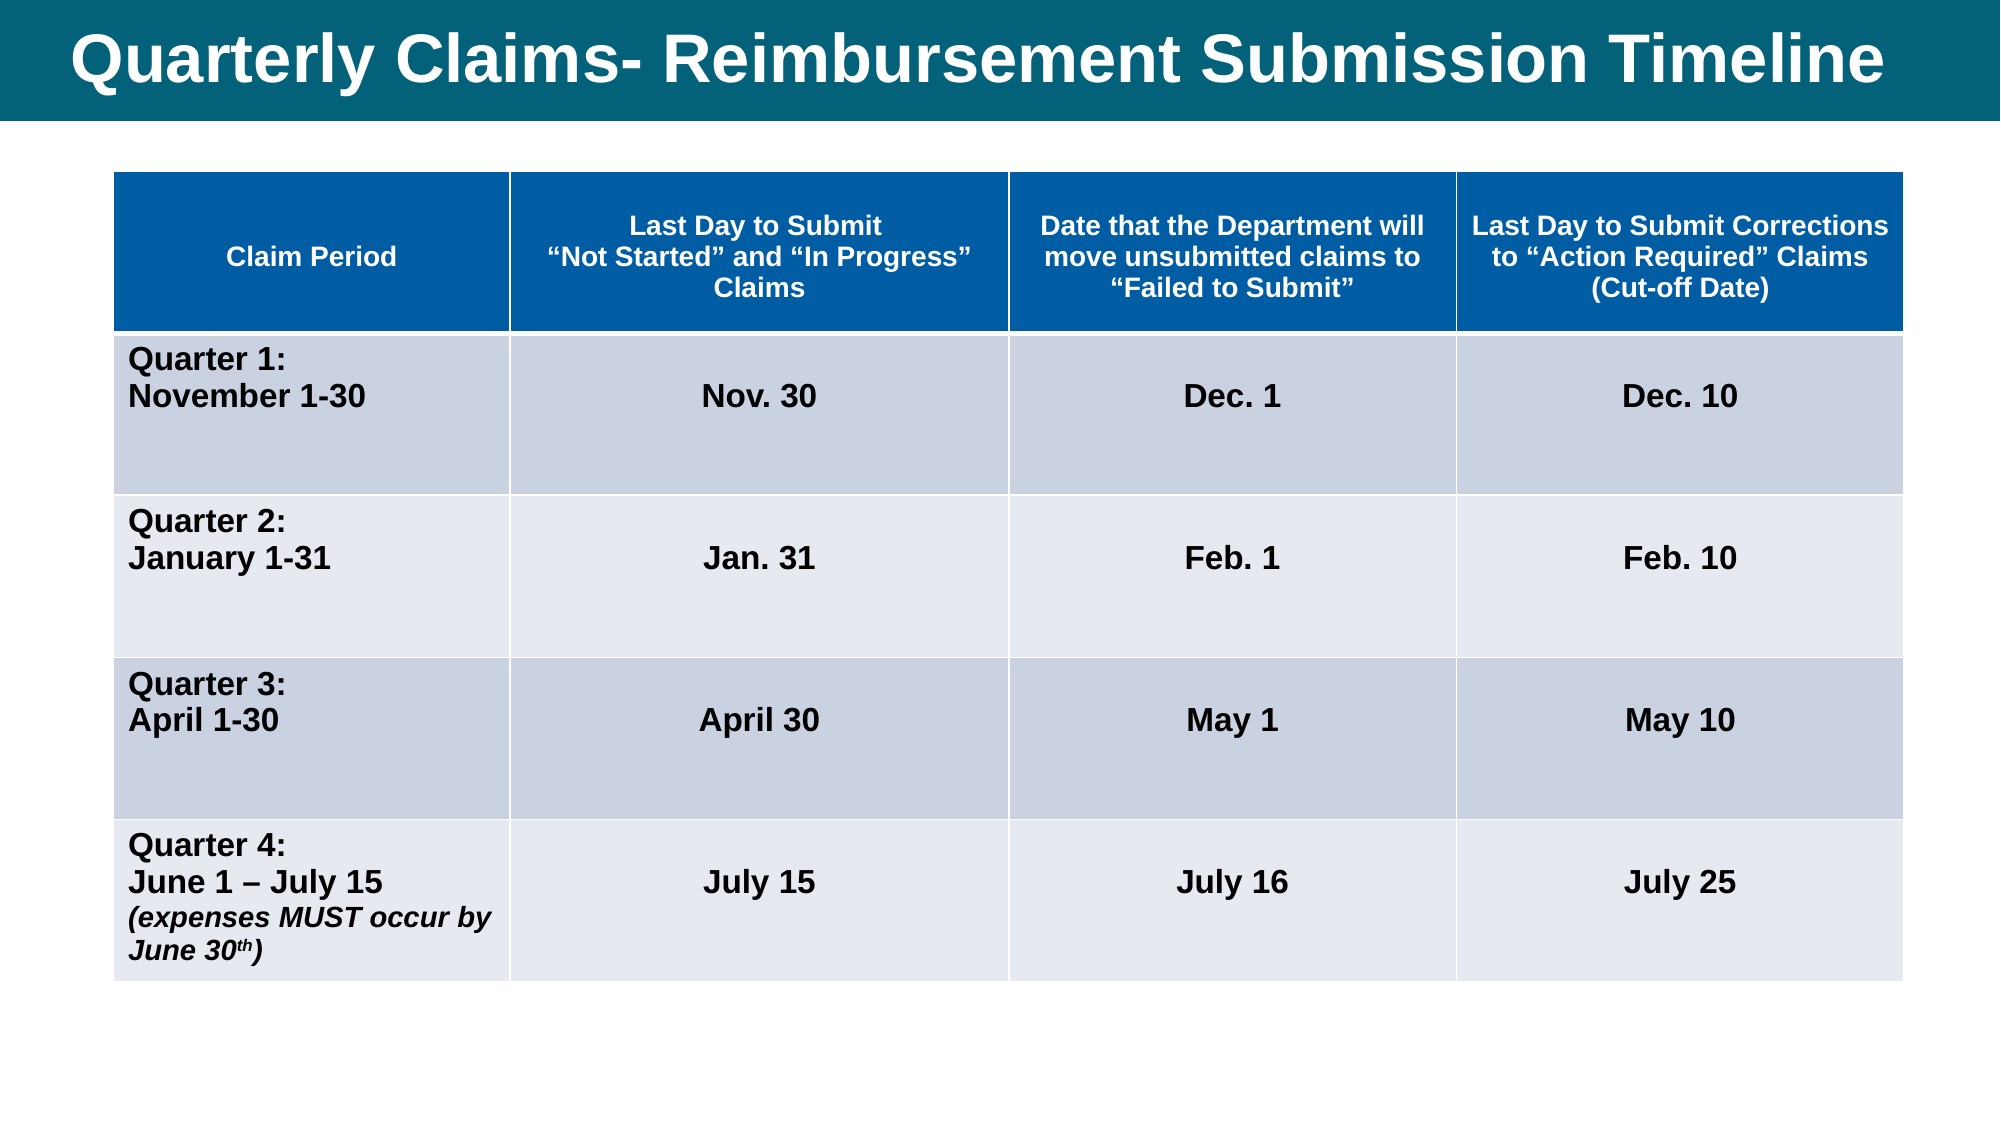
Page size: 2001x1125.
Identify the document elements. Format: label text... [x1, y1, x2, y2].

table_cell Quarter 1: November 1-30 [114, 336, 509, 494]
table_header Date that the Department will move unsubmitted claims to “Failed to Submit” [1010, 172, 1456, 331]
table_cell Dec. 10 [1457, 336, 1903, 494]
table_header Last Day to Submit “Not Started” and “In Progress” Claims [511, 172, 1008, 331]
table_cell May 1 [1010, 658, 1456, 819]
table_cell April 30 [511, 658, 1008, 819]
table_header Last Day to Submit Corrections to “Action Required” Claims (Cut-off Date) [1457, 172, 1903, 331]
table_cell July 16 [1010, 820, 1456, 981]
title Quarterly Claims- Reimbursement Submission Timeline [55, 0, 1905, 121]
table_cell Jan. 31 [511, 496, 1008, 657]
table_cell Quarter 3: April 1-30 [114, 658, 509, 819]
table_cell Dec. 1 [1010, 336, 1456, 494]
table_cell Feb. 1 [1010, 496, 1456, 657]
table_cell Quarter 4: June 1 – July 15 (expenses MUST occur by June 30th) [114, 820, 509, 981]
table_cell Quarter 2: January 1-31 [114, 496, 509, 657]
table_cell Feb. 10 [1457, 496, 1903, 657]
table_cell Nov. 30 [511, 336, 1008, 494]
table_cell July 15 [511, 820, 1008, 981]
table_header Claim Period [114, 172, 509, 331]
table_cell May 10 [1457, 658, 1903, 819]
table_cell July 25 [1457, 820, 1903, 981]
